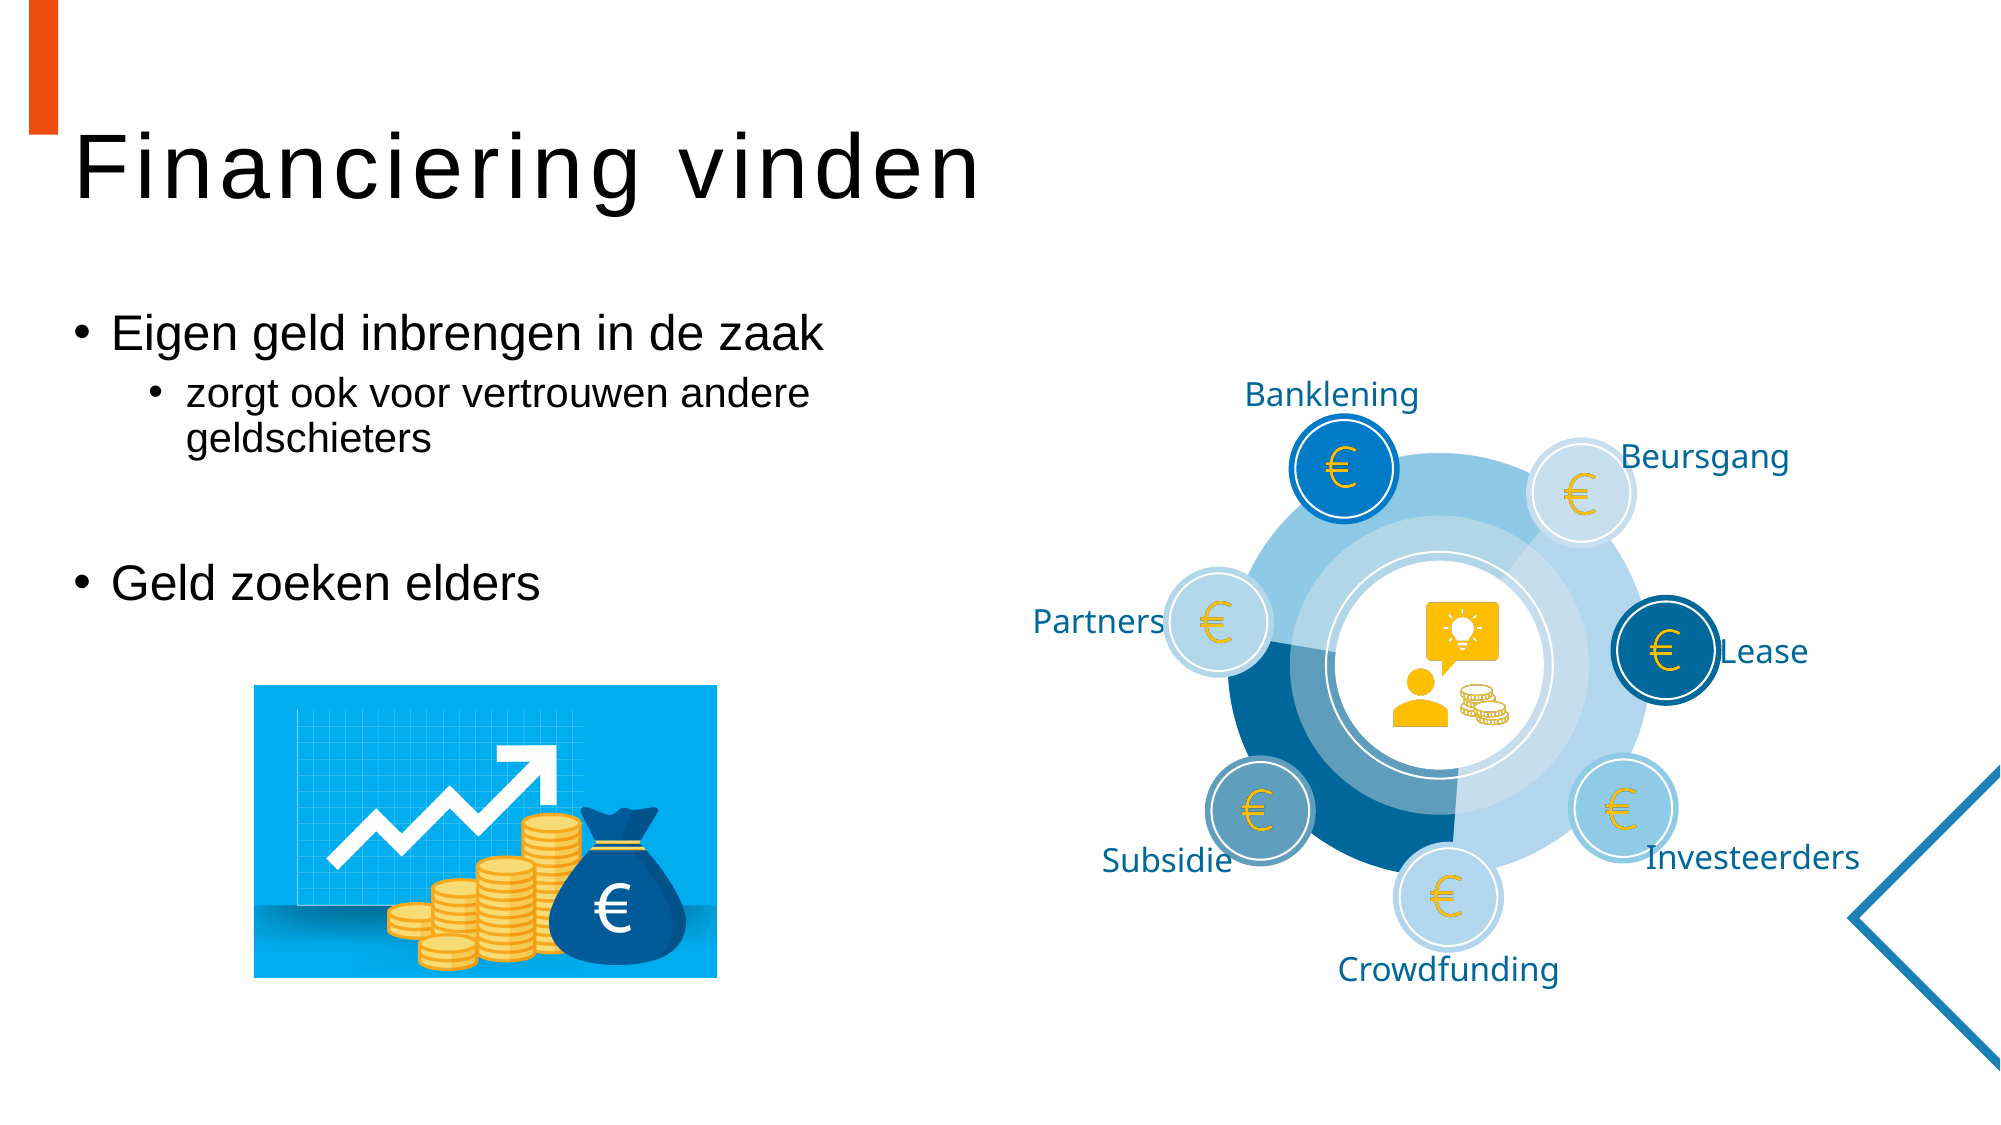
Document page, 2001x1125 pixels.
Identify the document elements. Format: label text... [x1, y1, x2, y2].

picture [1370, 588, 1521, 739]
picture [1595, 783, 1647, 835]
text_box [1400, 452, 1526, 541]
text_box [1324, 550, 1554, 780]
text_box [1288, 514, 1590, 816]
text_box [1162, 566, 1274, 678]
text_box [1526, 437, 1638, 549]
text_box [1567, 752, 1679, 864]
picture [1650, 630, 1679, 670]
text_box [1227, 640, 1456, 872]
text_box Subsidie [1087, 831, 1249, 887]
text_box Lease [1722, 622, 1824, 678]
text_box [1288, 413, 1400, 525]
list Eigen geld inbrengen in de zaak zorgt ook voor vertrouwen andere geldschieters Geld zoeken elders [58, 299, 926, 1066]
text_box Investeerders [1630, 829, 1876, 884]
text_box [1204, 755, 1316, 867]
text_box [1251, 516, 1381, 643]
picture [1231, 784, 1283, 836]
text_box Beursgang [1605, 428, 1806, 483]
text_box [1455, 549, 1648, 867]
text_box Partners [1017, 593, 1162, 648]
text_box Crowdfunding [1322, 940, 1576, 996]
picture [328, 746, 556, 869]
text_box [1392, 841, 1504, 953]
picture [1315, 441, 1367, 493]
picture [1554, 468, 1606, 520]
picture [388, 808, 685, 970]
text_box Banklening [1229, 365, 1435, 421]
picture [1420, 870, 1472, 922]
title Financiering vinden [58, 59, 1945, 278]
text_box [1610, 594, 1722, 706]
picture [1190, 596, 1242, 648]
